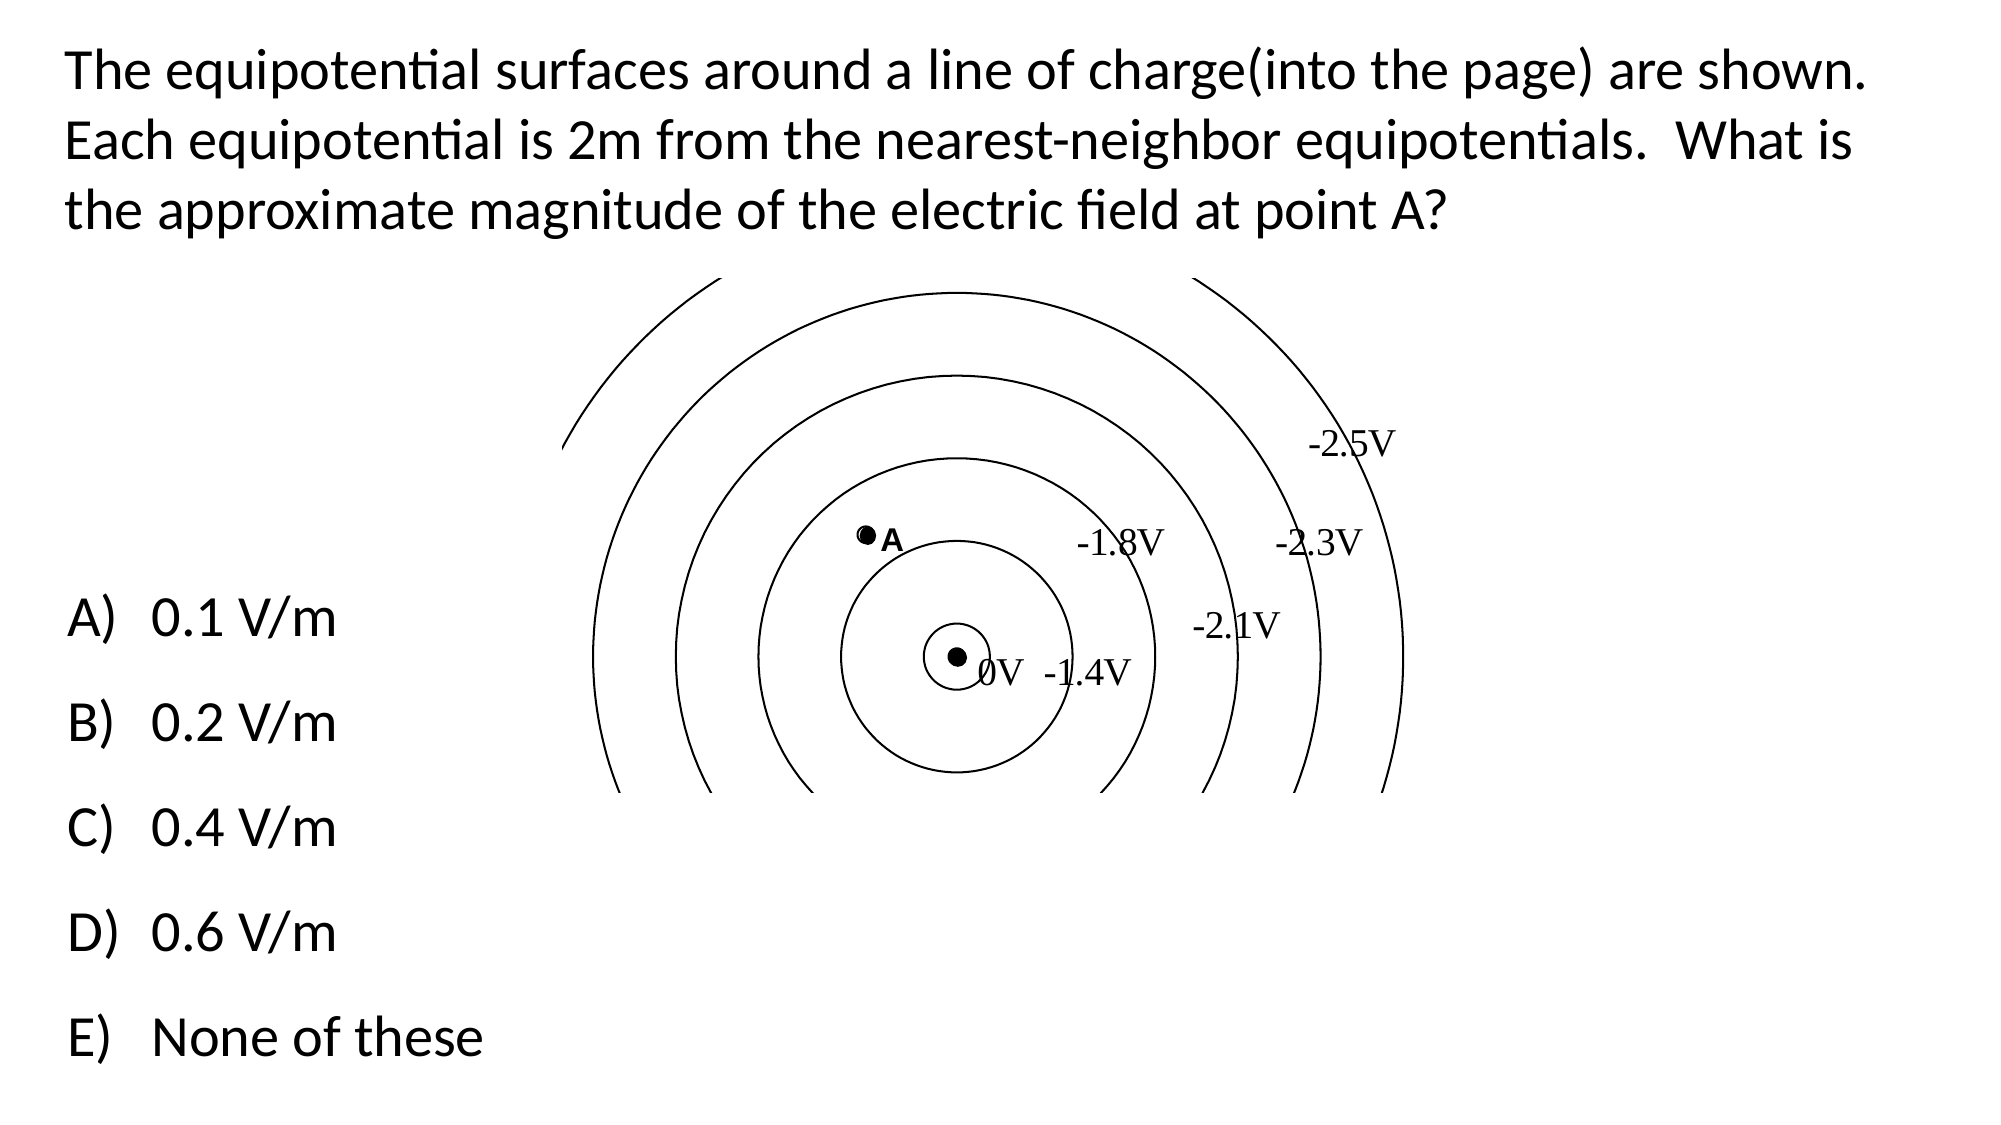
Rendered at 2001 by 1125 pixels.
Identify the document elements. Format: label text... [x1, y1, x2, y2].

text_box 0.1 V/m 0.2 V/m 0.4 V/m 0.6 V/m None of these [52, 535, 501, 1076]
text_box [561, 278, 1433, 793]
text_box The equipotential surfaces around a line of charge(into the page) are shown. Each equipotential is 2m from the nearest-neighbor equipotentials. What is the approximate magnitude of the electric field at point A? [49, 23, 1945, 249]
